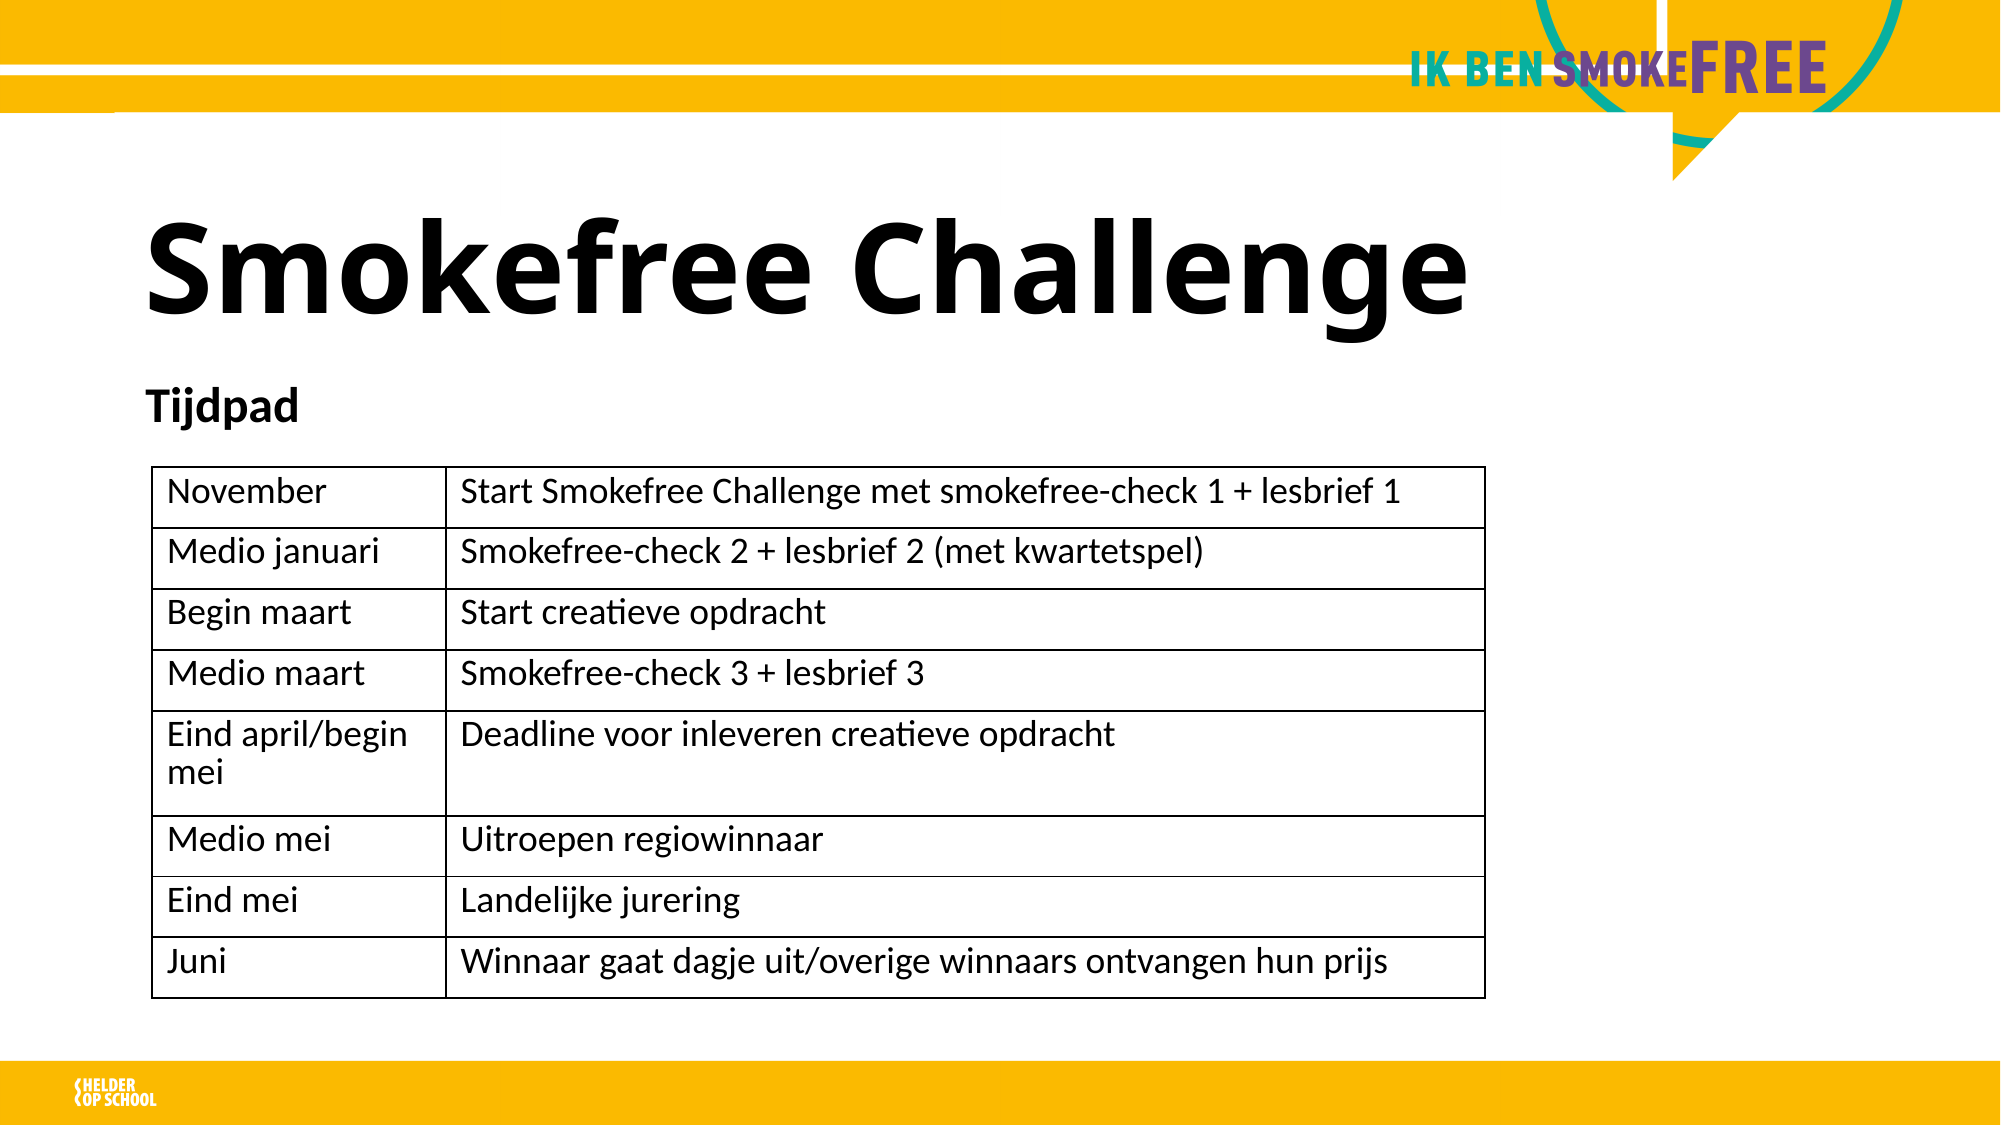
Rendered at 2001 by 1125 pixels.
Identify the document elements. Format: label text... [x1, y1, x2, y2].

table_cell Begin maart [153, 590, 445, 649]
table_cell Medio mei [153, 817, 445, 876]
table_cell Deadline voor inleveren creatieve opdracht [447, 712, 1484, 815]
table_cell Smokefree-check 3 + lesbrief 3 [447, 651, 1484, 710]
table_header November [153, 468, 445, 527]
text_box Tijdpad [130, 365, 316, 561]
table_header Start Smokefree Challenge met smokefree-check 1 + lesbrief 1 [447, 468, 1484, 527]
table_cell Eind april/begin mei [153, 712, 445, 815]
table_cell Medio januari [153, 529, 445, 588]
picture [0, 0, 2001, 1125]
table_cell Start creatieve opdracht [447, 590, 1484, 649]
table_cell Juni [153, 938, 445, 997]
table_cell Medio maart [153, 651, 445, 710]
table_cell Eind mei [153, 877, 445, 936]
table_cell Uitroepen regiowinnaar [447, 817, 1484, 876]
table_cell Landelijke jurering [447, 877, 1484, 936]
table_cell Winnaar gaat dagje uit/overige winnaars ontvangen hun prijs [447, 938, 1484, 997]
title Smokefree Challenge [129, 152, 1630, 349]
table_cell Smokefree-check 2 + lesbrief 2 (met kwartetspel) [447, 529, 1484, 588]
